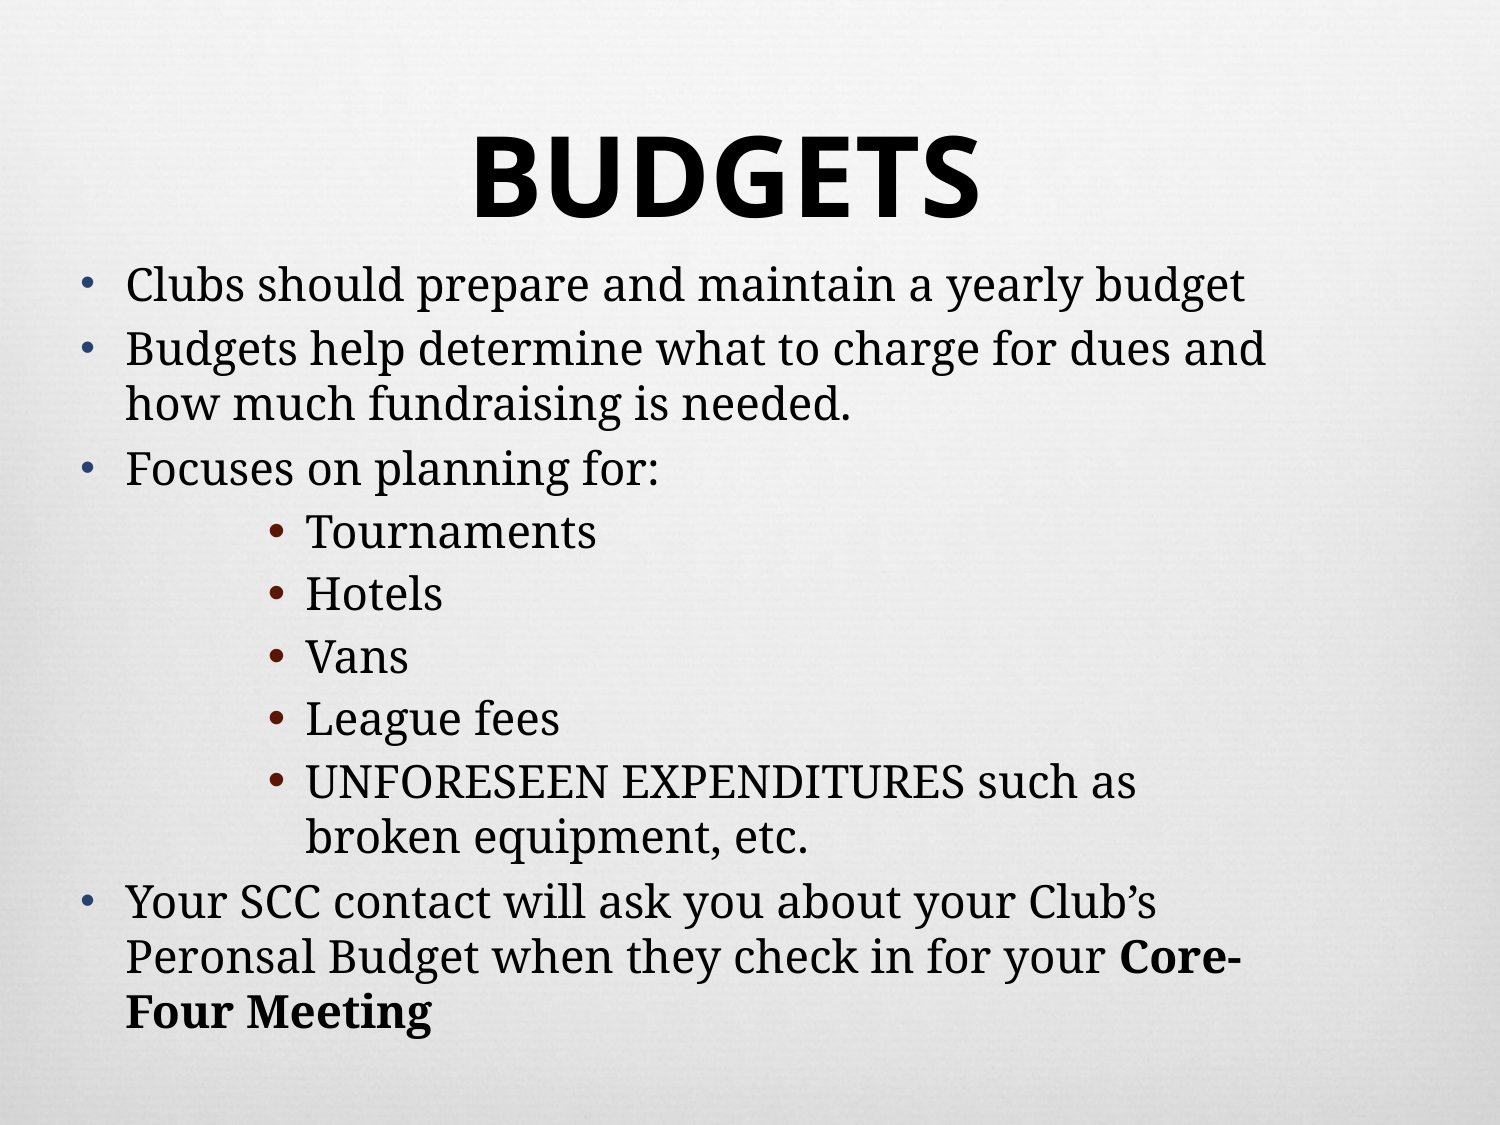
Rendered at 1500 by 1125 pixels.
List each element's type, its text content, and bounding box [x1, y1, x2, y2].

list Clubs should prepare and maintain a yearly budget Budgets help determine what to charge for dues and how much fundraising is needed. Focuses on planning for: Tournaments Hotels Vans League fees UNFORESEEN EXPENDITURES such as broken equipment, etc. Your SCC contact will ask you about your Club’s Peronsal Budget when they check in for your Core-Four Meeting [65, 247, 1316, 998]
title BUDGETS [112, 24, 1338, 248]
